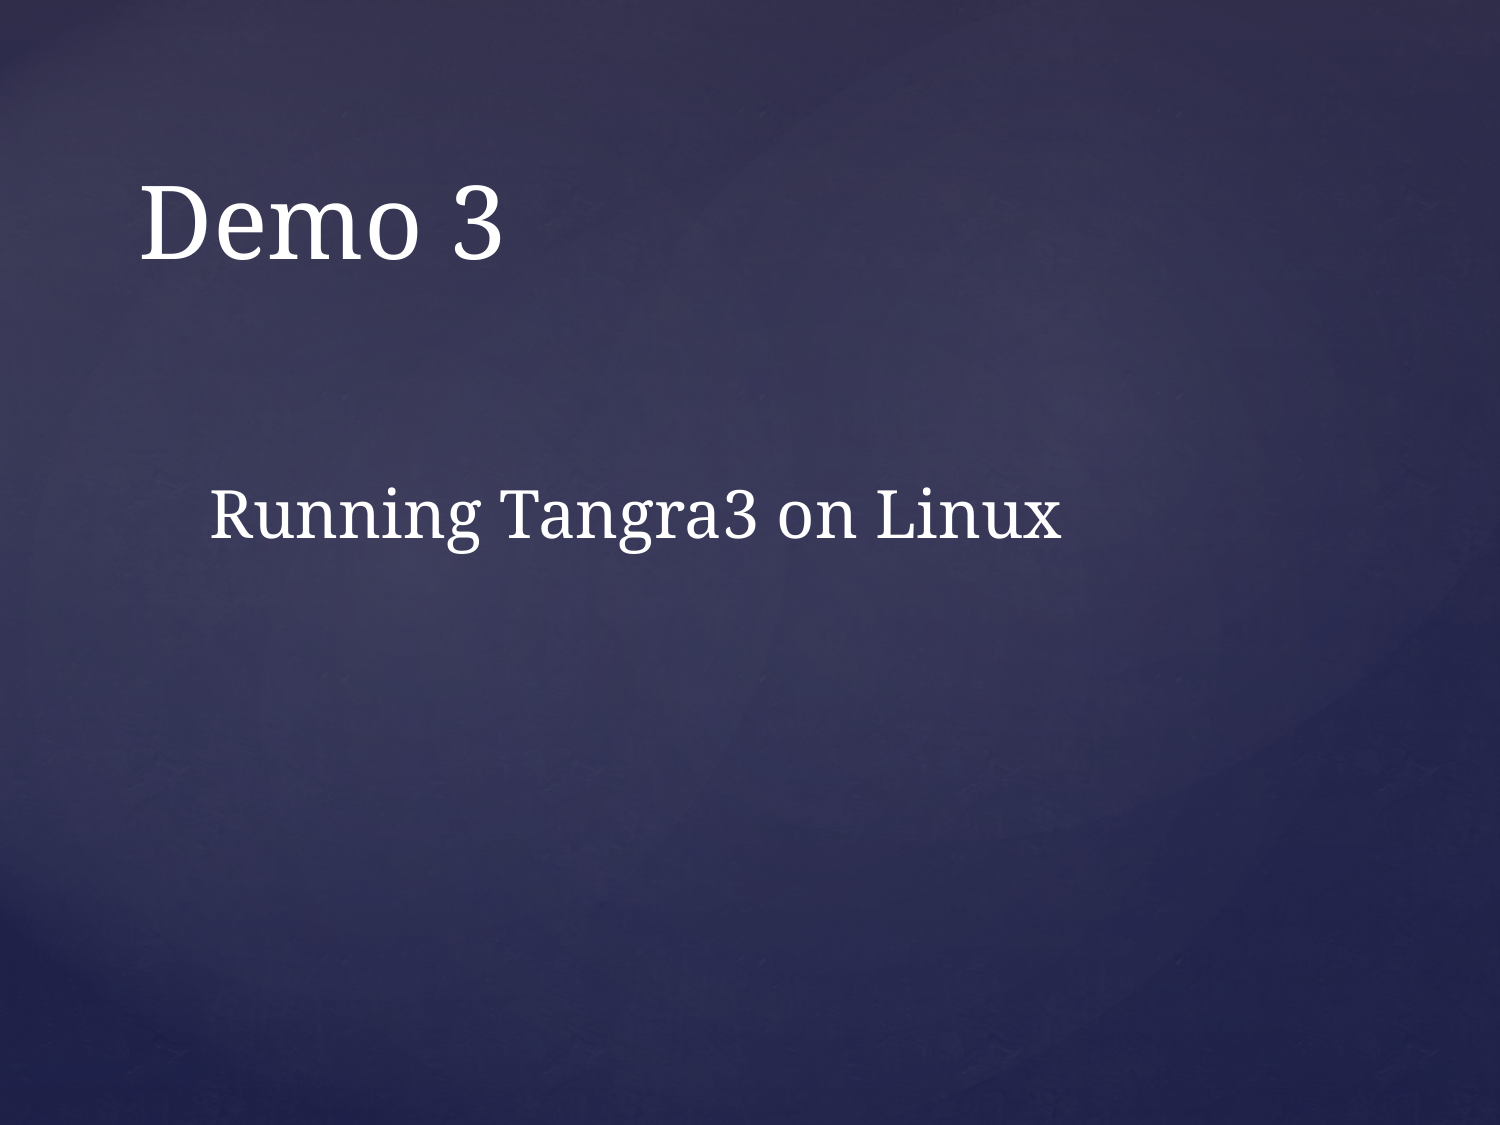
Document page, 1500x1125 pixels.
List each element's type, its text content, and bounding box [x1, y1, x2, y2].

title Demo 3 [123, 137, 1362, 288]
text_box Running Tangra3 on Linux [194, 408, 1433, 559]
